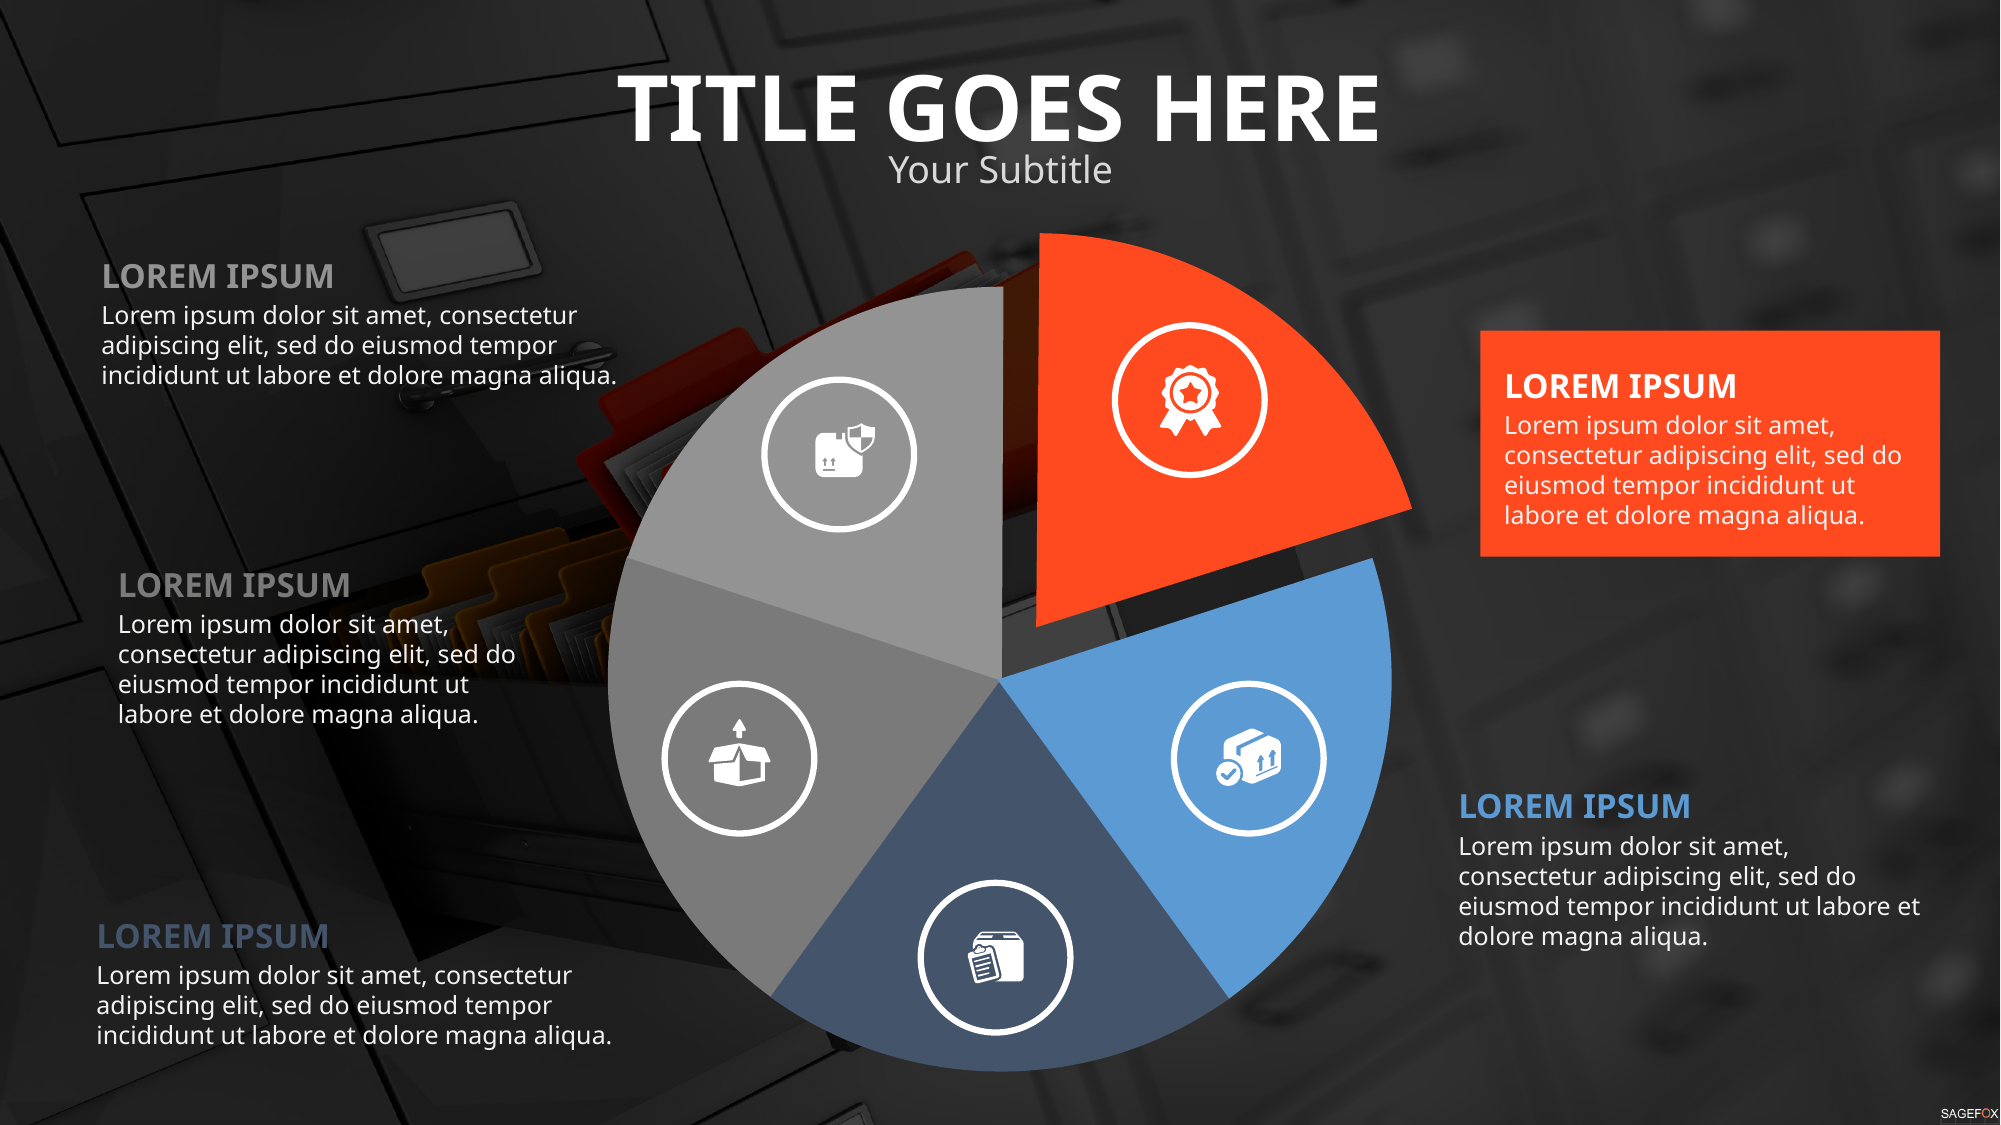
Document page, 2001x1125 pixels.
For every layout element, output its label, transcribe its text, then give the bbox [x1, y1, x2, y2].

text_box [1159, 364, 1222, 437]
text_box [995, 556, 1393, 1000]
text_box LOREM IPSUM Lorem ipsum dolor sit amet, consectetur adipiscing elit, sed do eiusmod tempor incididunt ut labore et dolore magna aliqua. [81, 907, 657, 1058]
text_box [1035, 232, 1414, 629]
text_box LOREM IPSUM Lorem ipsum dolor sit amet, consectetur adipiscing elit, sed do eiusmod tempor incididunt ut labore et dolore magna aliqua. [103, 556, 562, 737]
text_box [606, 554, 999, 999]
text_box [919, 881, 1072, 1034]
text_box [771, 685, 1230, 1073]
text_box [1172, 682, 1325, 835]
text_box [548, 42, 1452, 199]
text_box [663, 682, 816, 835]
text_box LOREM IPSUM Lorem ipsum dolor sit amet, consectetur adipiscing elit, sed do eiusmod tempor incididunt ut labore et dolore magna aliqua. [86, 247, 662, 397]
text_box [708, 743, 771, 787]
text_box LOREM IPSUM Lorem ipsum dolor sit amet, consectetur adipiscing elit, sed do eiusmod tempor incididunt ut labore et dolore magna aliqua. [1443, 778, 1941, 958]
text_box [763, 378, 916, 531]
picture [0, 0, 2001, 1125]
text_box [1113, 324, 1266, 477]
text_box [732, 718, 746, 739]
text_box [1216, 761, 1241, 787]
text_box [815, 423, 875, 478]
text_box [967, 931, 1024, 984]
text_box LOREM IPSUM Lorem ipsum dolor sit amet, consectetur adipiscing elit, sed do eiusmod tempor incididunt ut labore et dolore magna aliqua. [1489, 357, 1943, 537]
text_box [626, 285, 1005, 681]
text_box [1223, 728, 1281, 784]
text_box [1479, 330, 1941, 558]
